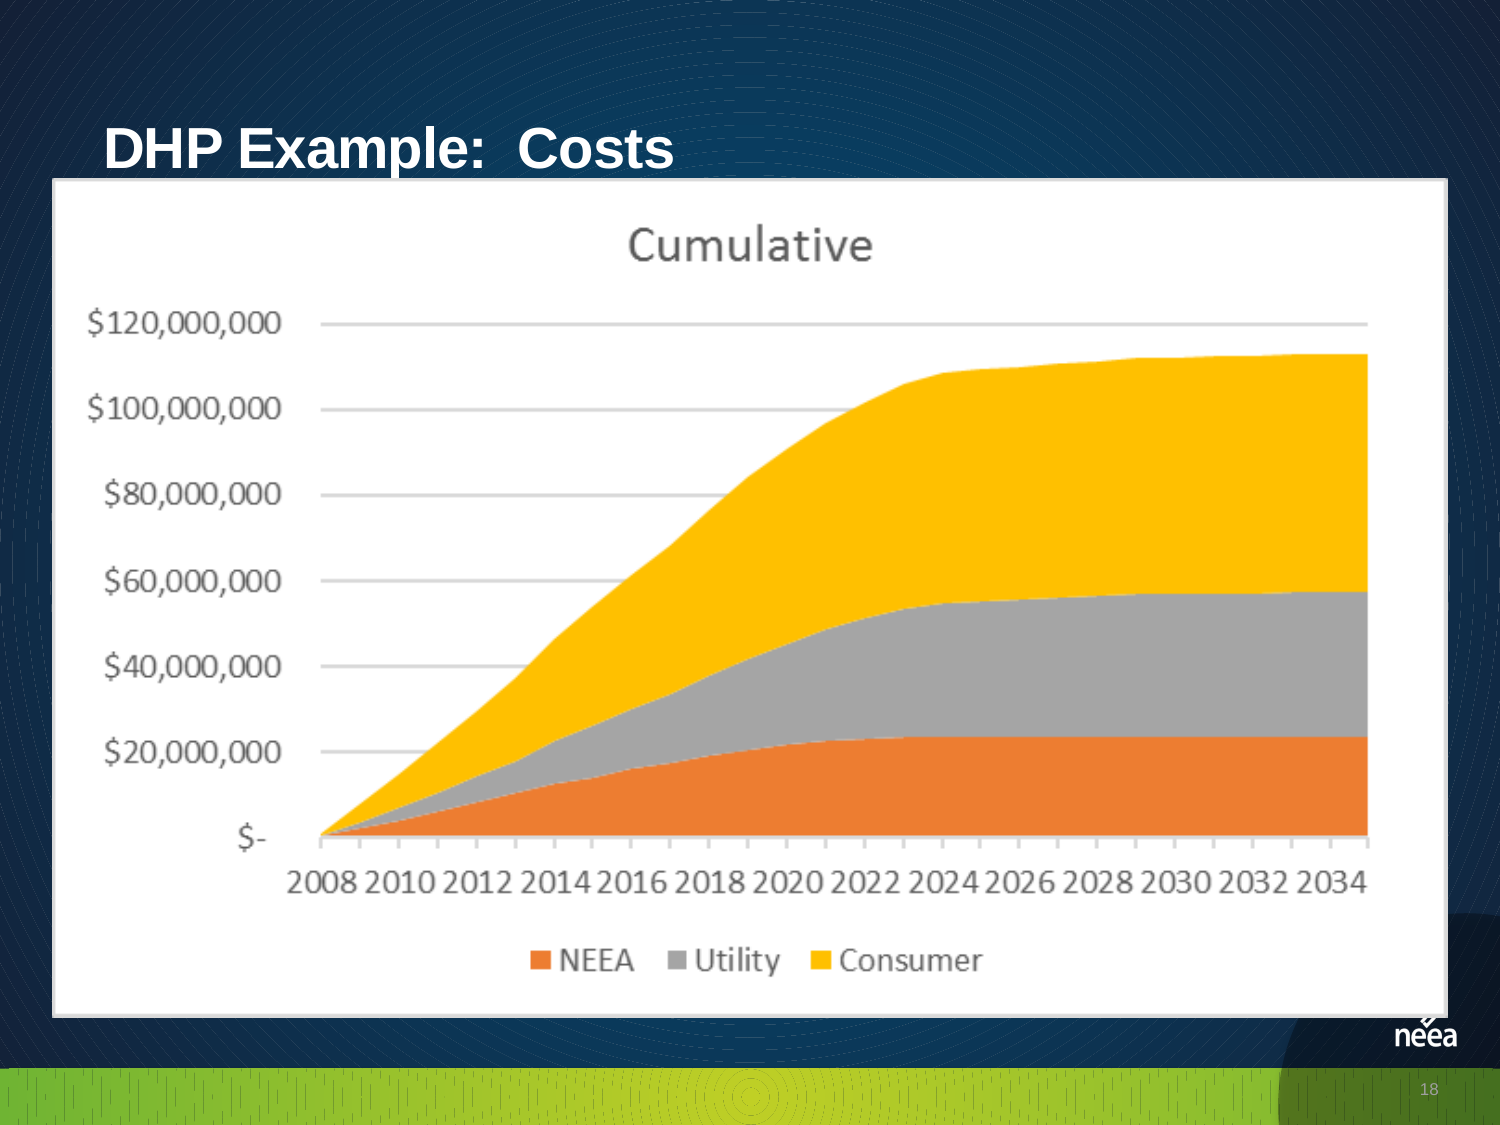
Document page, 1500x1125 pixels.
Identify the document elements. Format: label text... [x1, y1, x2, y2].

title DHP Example: Costs [103, 0, 1397, 177]
picture [52, 178, 1448, 1018]
